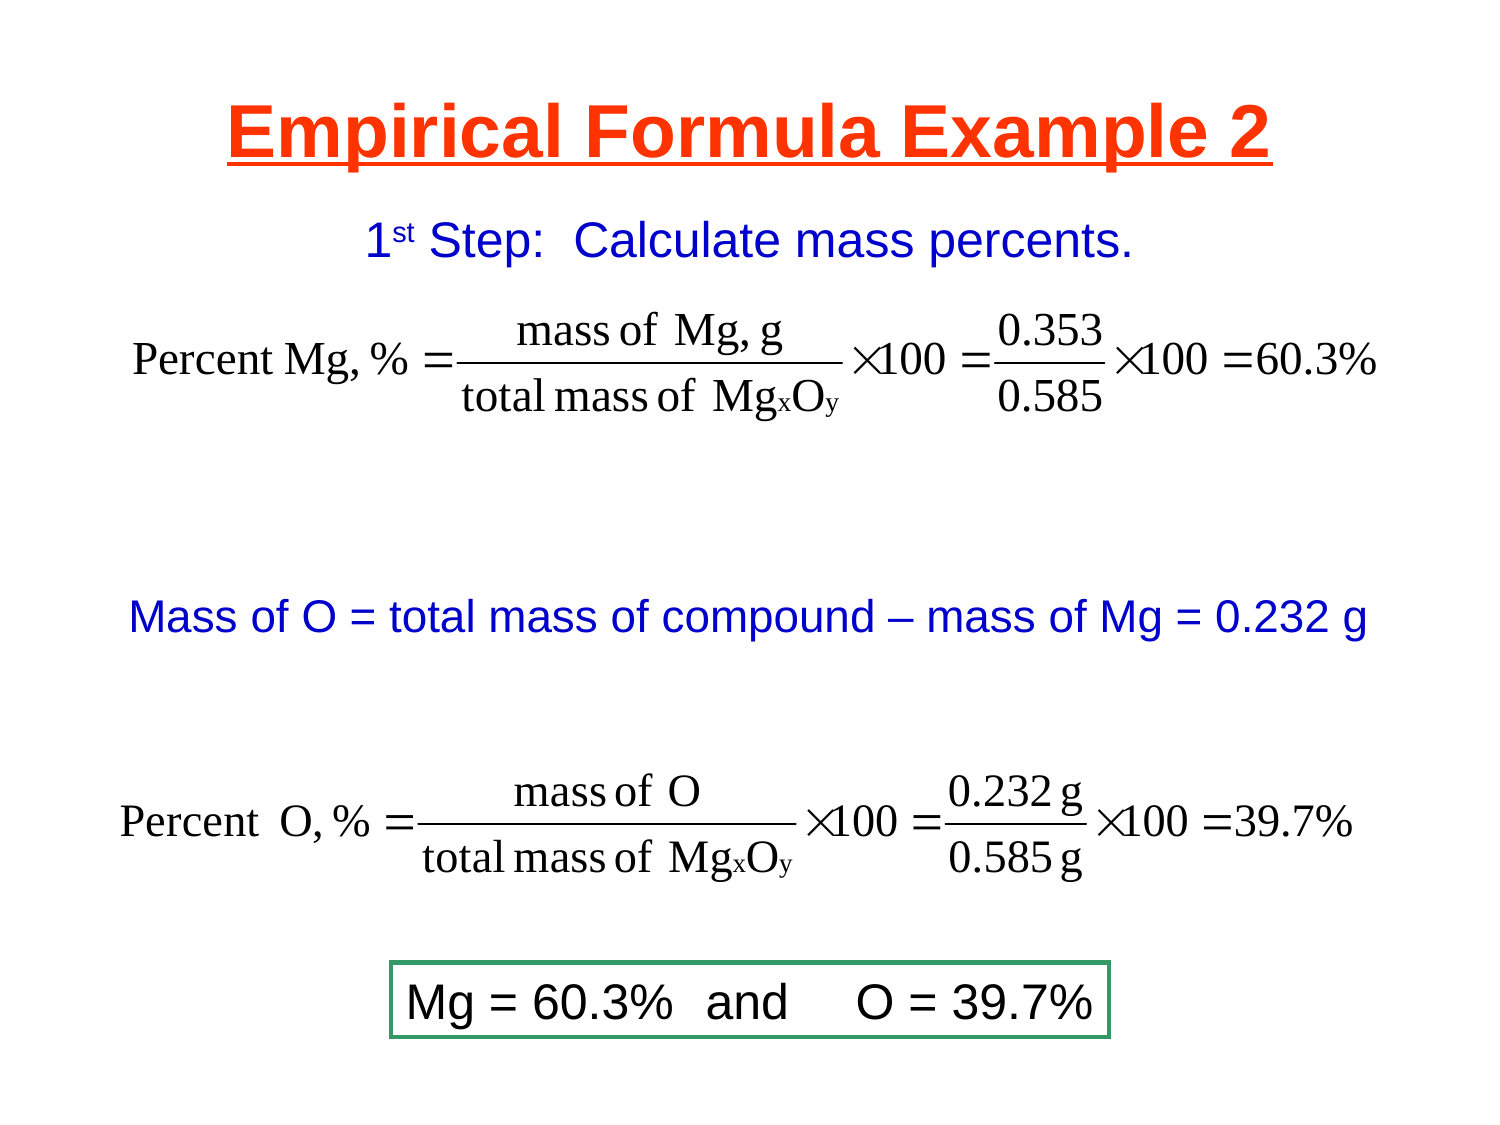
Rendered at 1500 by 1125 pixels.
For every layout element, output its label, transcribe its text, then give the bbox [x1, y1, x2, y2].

text_box Empirical Formula Example 2 [212, 74, 1288, 180]
text_box 1st Step: Calculate mass percents. [349, 199, 1150, 275]
text_box Mg = 60.3% and O = 39.7% [390, 962, 1109, 1038]
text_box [112, 299, 1388, 891]
